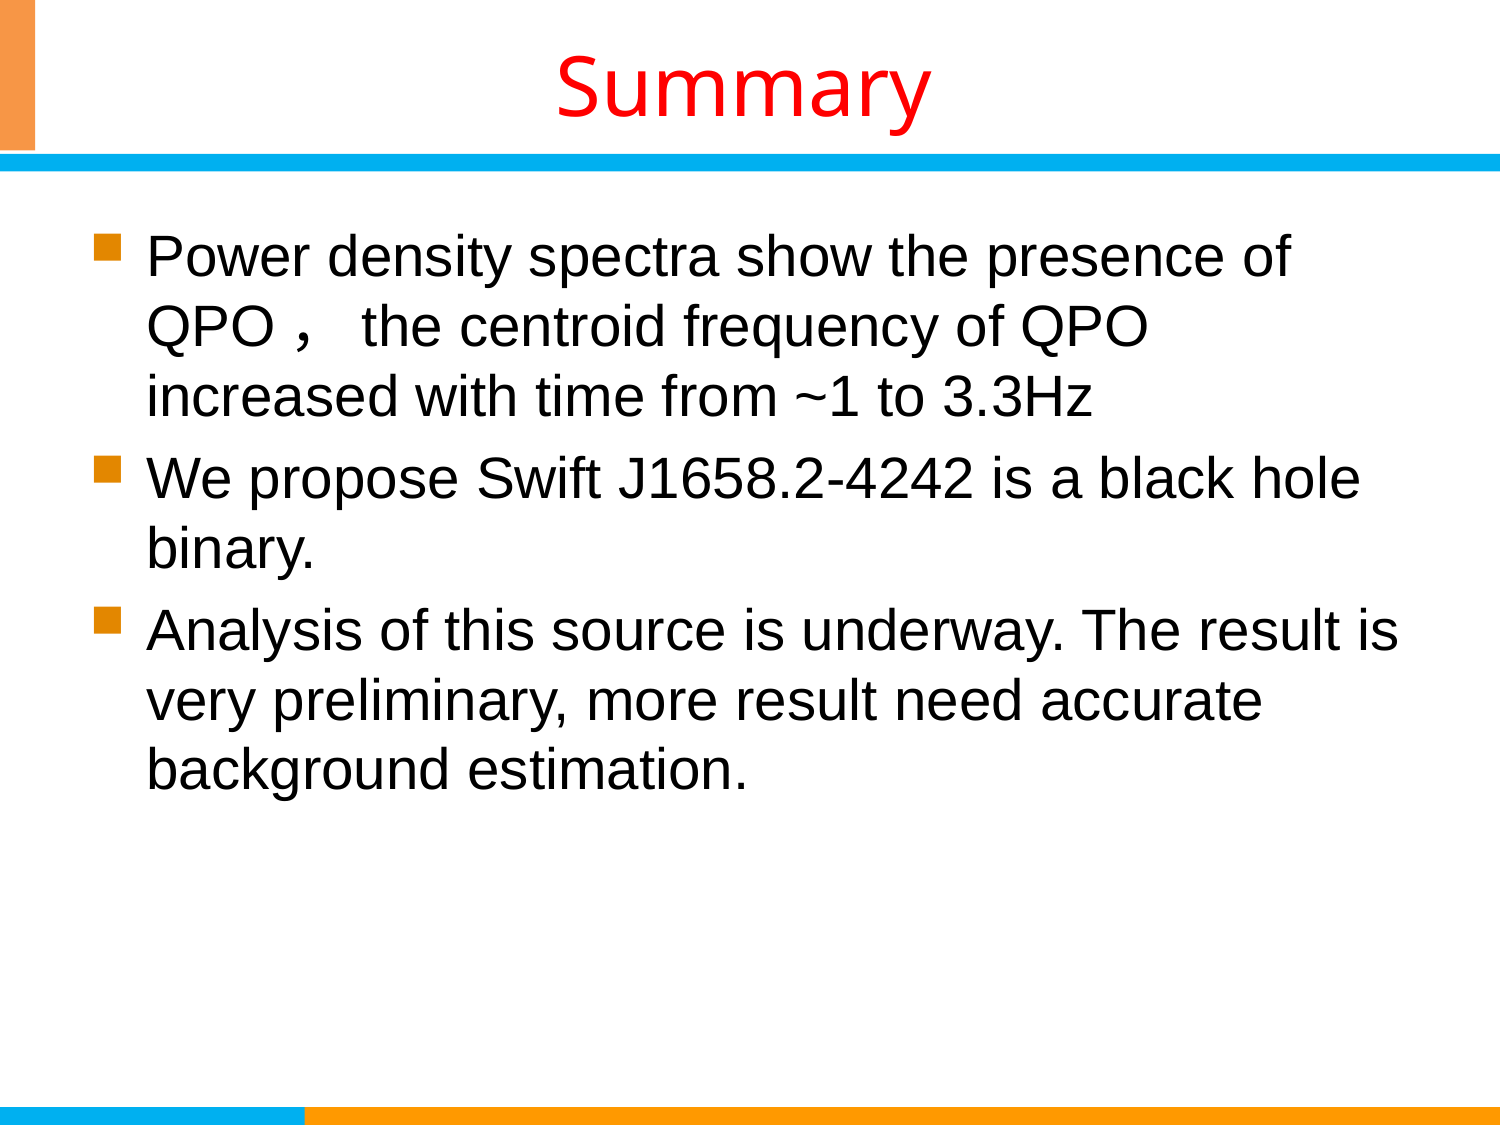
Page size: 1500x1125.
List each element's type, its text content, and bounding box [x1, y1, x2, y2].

list Power density spectra show the presence of QPO，the centroid frequency of QPO increased with time from ~1 to 3.3Hz We propose Swift J1658.2-4242 is a black hole binary. Analysis of this source is underway. The result is very preliminary, more result need accurate background estimation. [75, 210, 1425, 1005]
title Summary [82, 23, 1407, 143]
